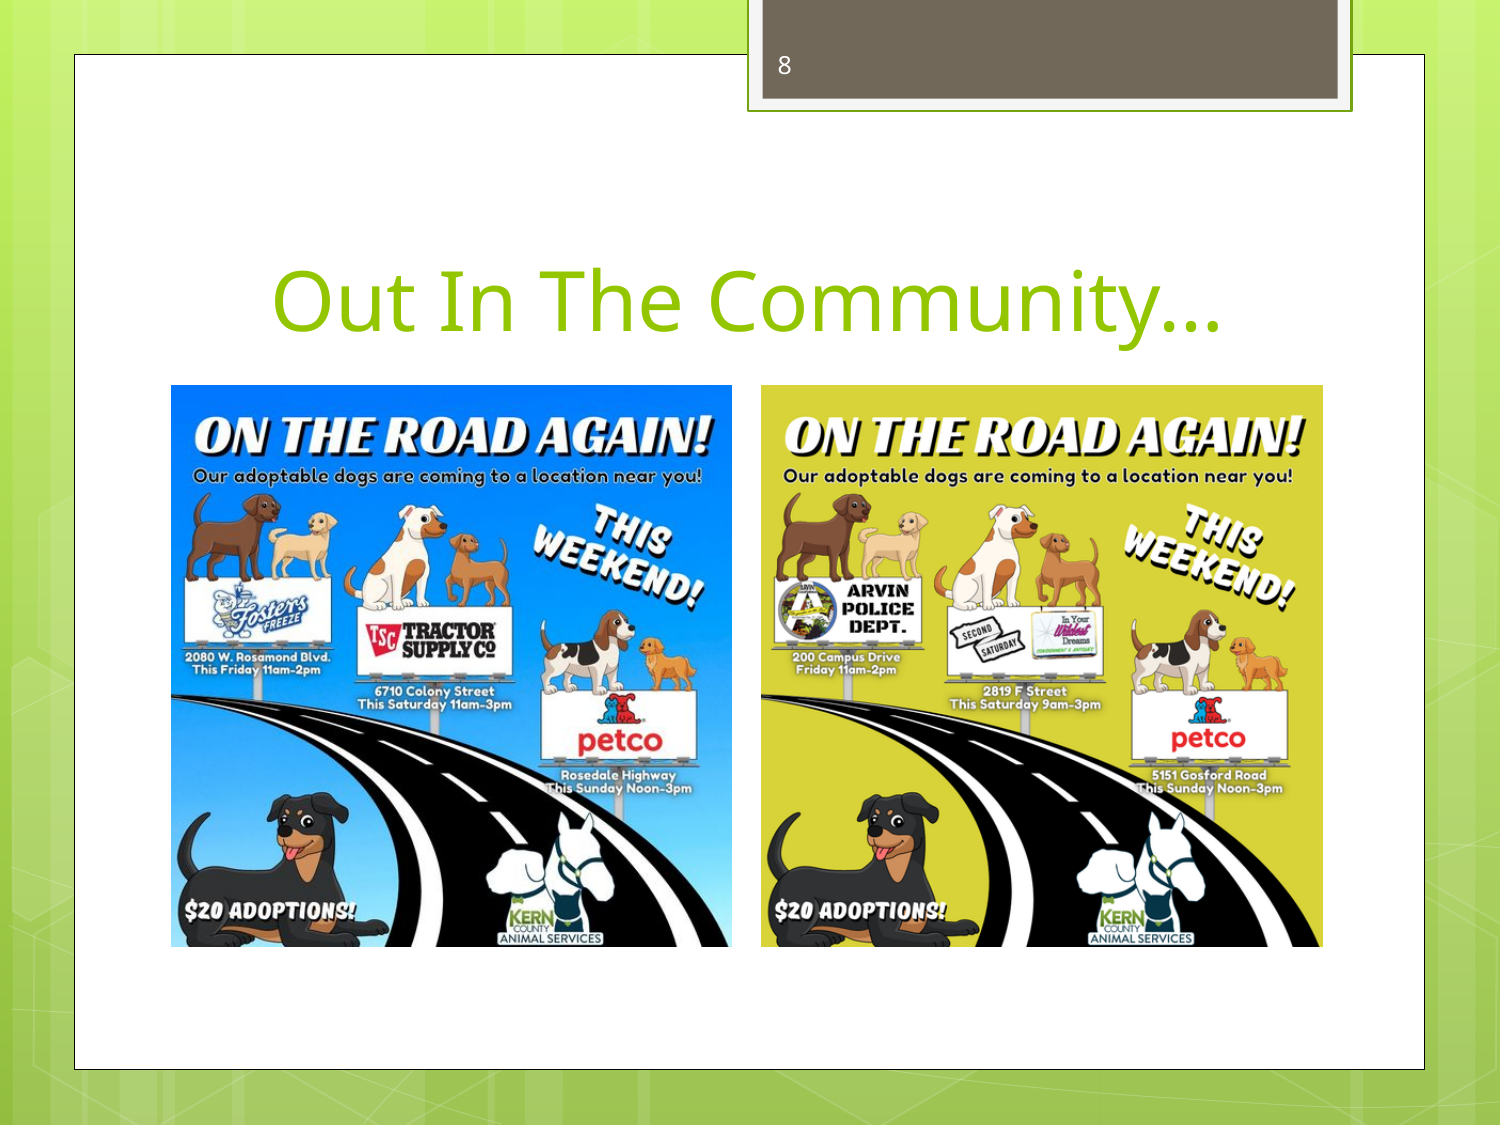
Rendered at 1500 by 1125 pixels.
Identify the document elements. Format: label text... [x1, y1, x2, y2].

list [170, 385, 733, 947]
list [761, 385, 1324, 947]
title Out In The Community… [171, 168, 1324, 357]
slide_number 8 [762, 36, 982, 97]
